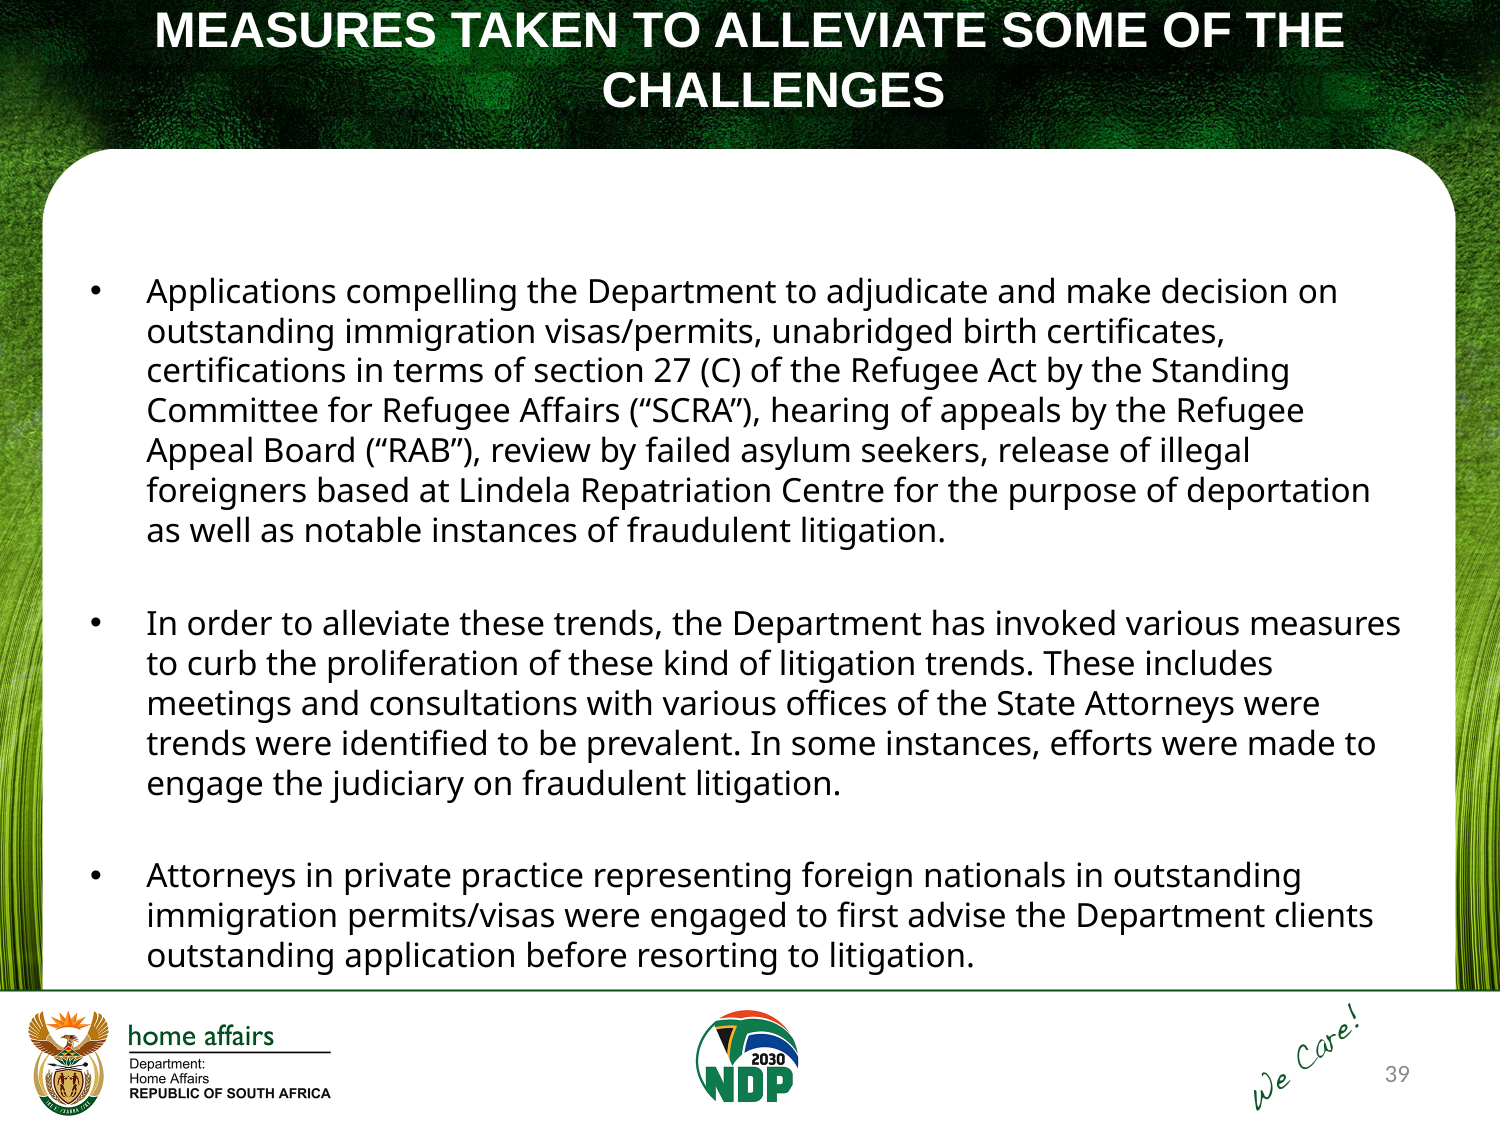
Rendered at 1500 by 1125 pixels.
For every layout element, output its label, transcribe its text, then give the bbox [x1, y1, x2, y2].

list Applications compelling the Department to adjudicate and make decision on outstanding immigration visas/permits, unabridged birth certificates, certifications in terms of section 27 (C) of the Refugee Act by the Standing Committee for Refugee Affairs (“SCRA”), hearing of appeals by the Refugee Appeal Board (“RAB”), review by failed asylum seekers, release of illegal foreigners based at Lindela Repatriation Centre for the purpose of deportation as well as notable instances of fraudulent litigation. In order to alleviate these trends, the Department has invoked various measures to curb the proliferation of these kind of litigation trends. These includes meetings and consultations with various offices of the State Attorneys were trends were identified to be prevalent. In some instances, efforts were made to engage the judiciary on fraudulent litigation. Attorneys in private practice representing foreign nationals in outstanding immigration permits/visas were engaged to first advise the Department clients outstanding application before resorting to litigation. [75, 262, 1425, 1005]
footer [512, 1042, 988, 1103]
picture [0, 0, 1500, 1125]
title MEASURES TAKEN TO ALLEVIATE SOME OF THE CHALLENGES [75, 73, 1425, 132]
slide_number 39 [1074, 1042, 1425, 1103]
